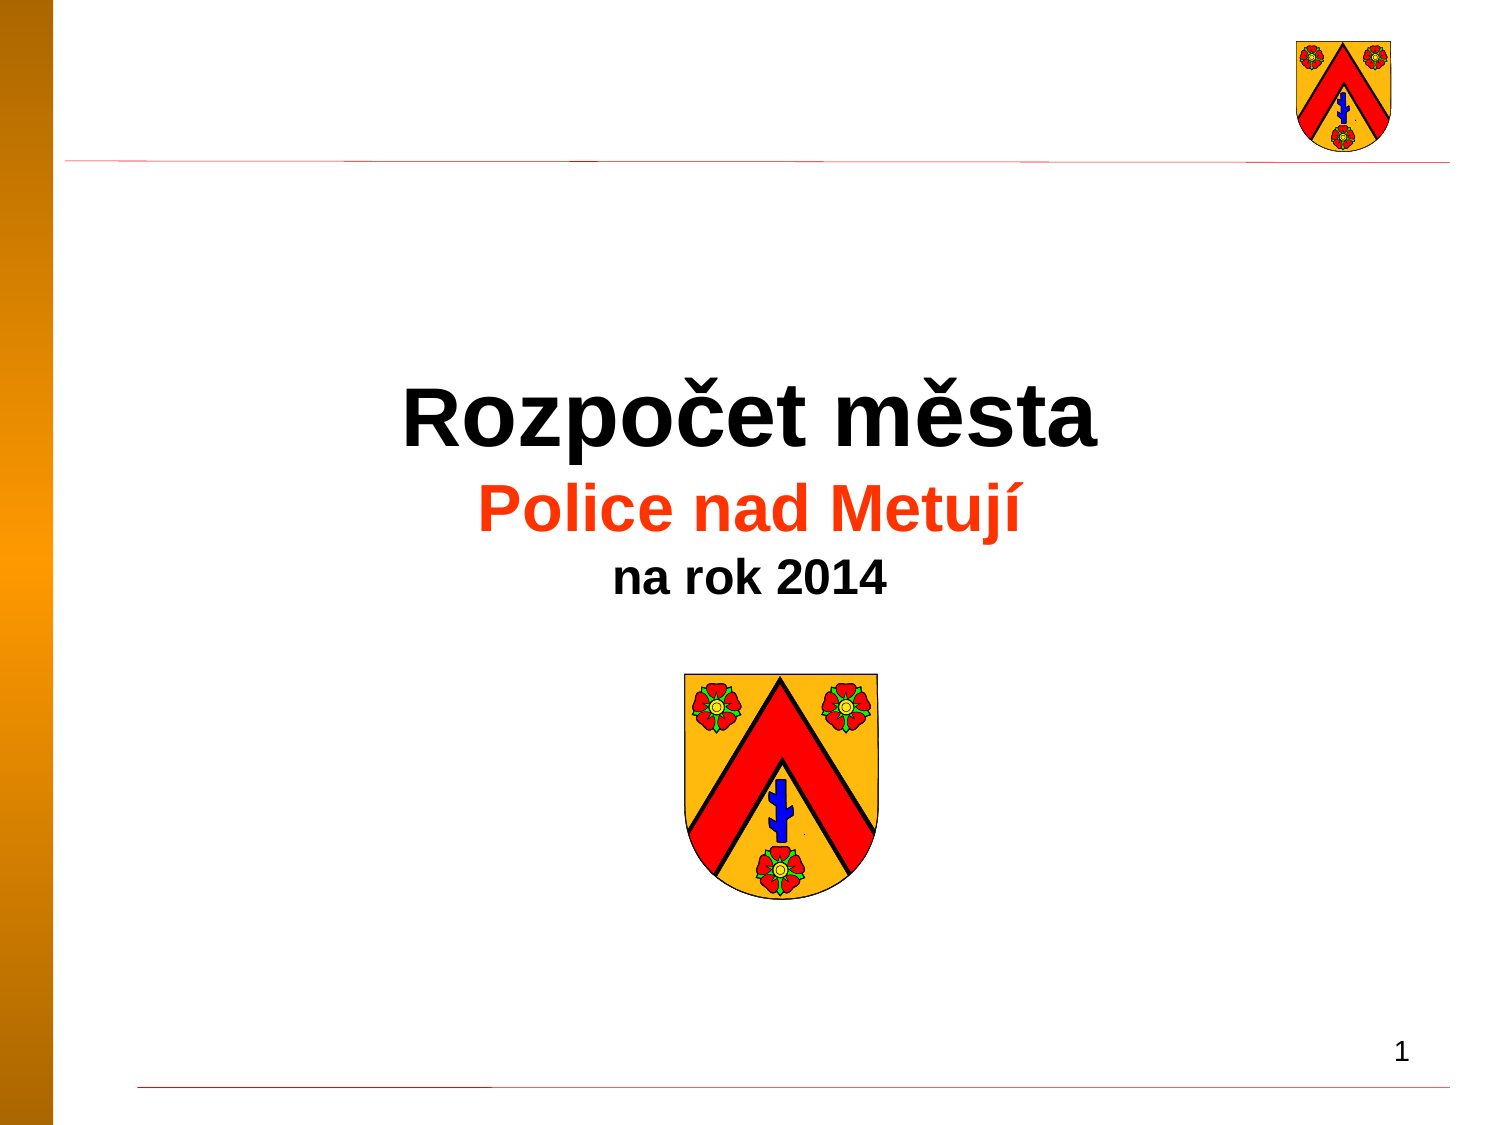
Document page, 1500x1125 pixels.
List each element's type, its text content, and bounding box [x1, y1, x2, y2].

title Rozpočet města Police nad Metují na rok 2014 [112, 349, 1388, 591]
picture [678, 668, 885, 906]
slide_number 1 [1074, 1024, 1426, 1103]
